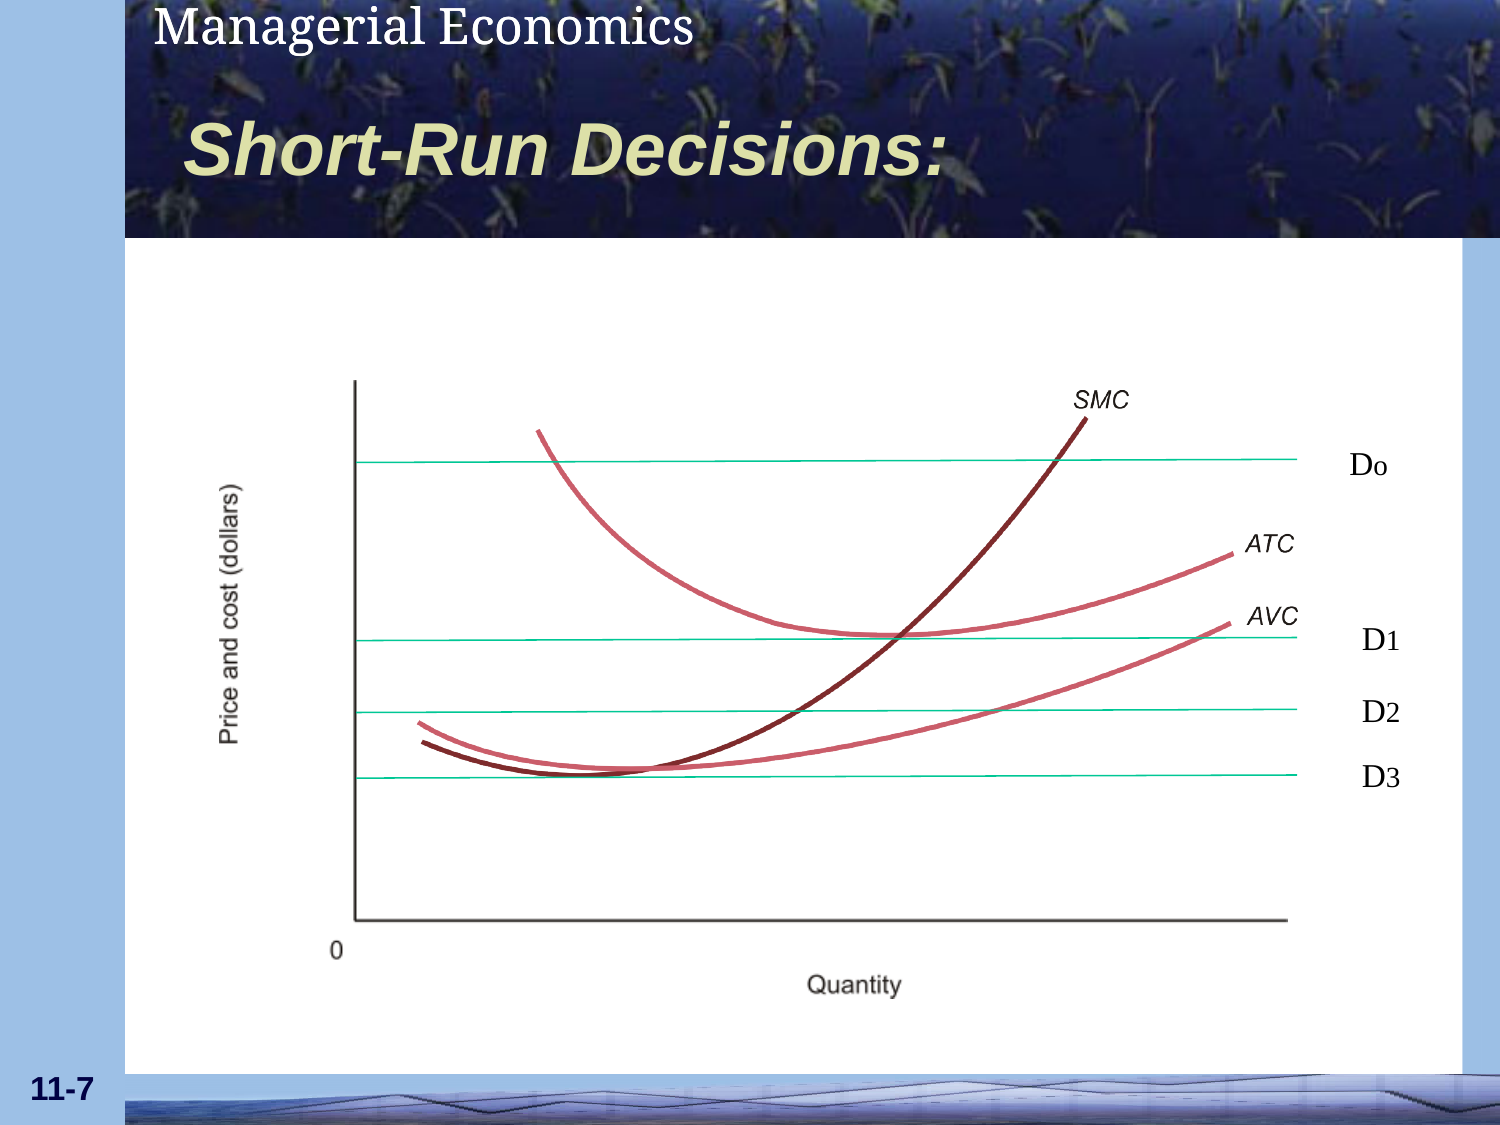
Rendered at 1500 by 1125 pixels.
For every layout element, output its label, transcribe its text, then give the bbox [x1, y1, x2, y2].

title Short-Run Decisions: [168, 76, 1438, 215]
slide_number 11-7 [0, 1049, 126, 1125]
picture [219, 379, 1298, 999]
picture [0, 0, 1500, 1125]
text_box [356, 434, 1438, 491]
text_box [356, 681, 1451, 738]
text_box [356, 609, 1451, 666]
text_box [356, 746, 1451, 804]
